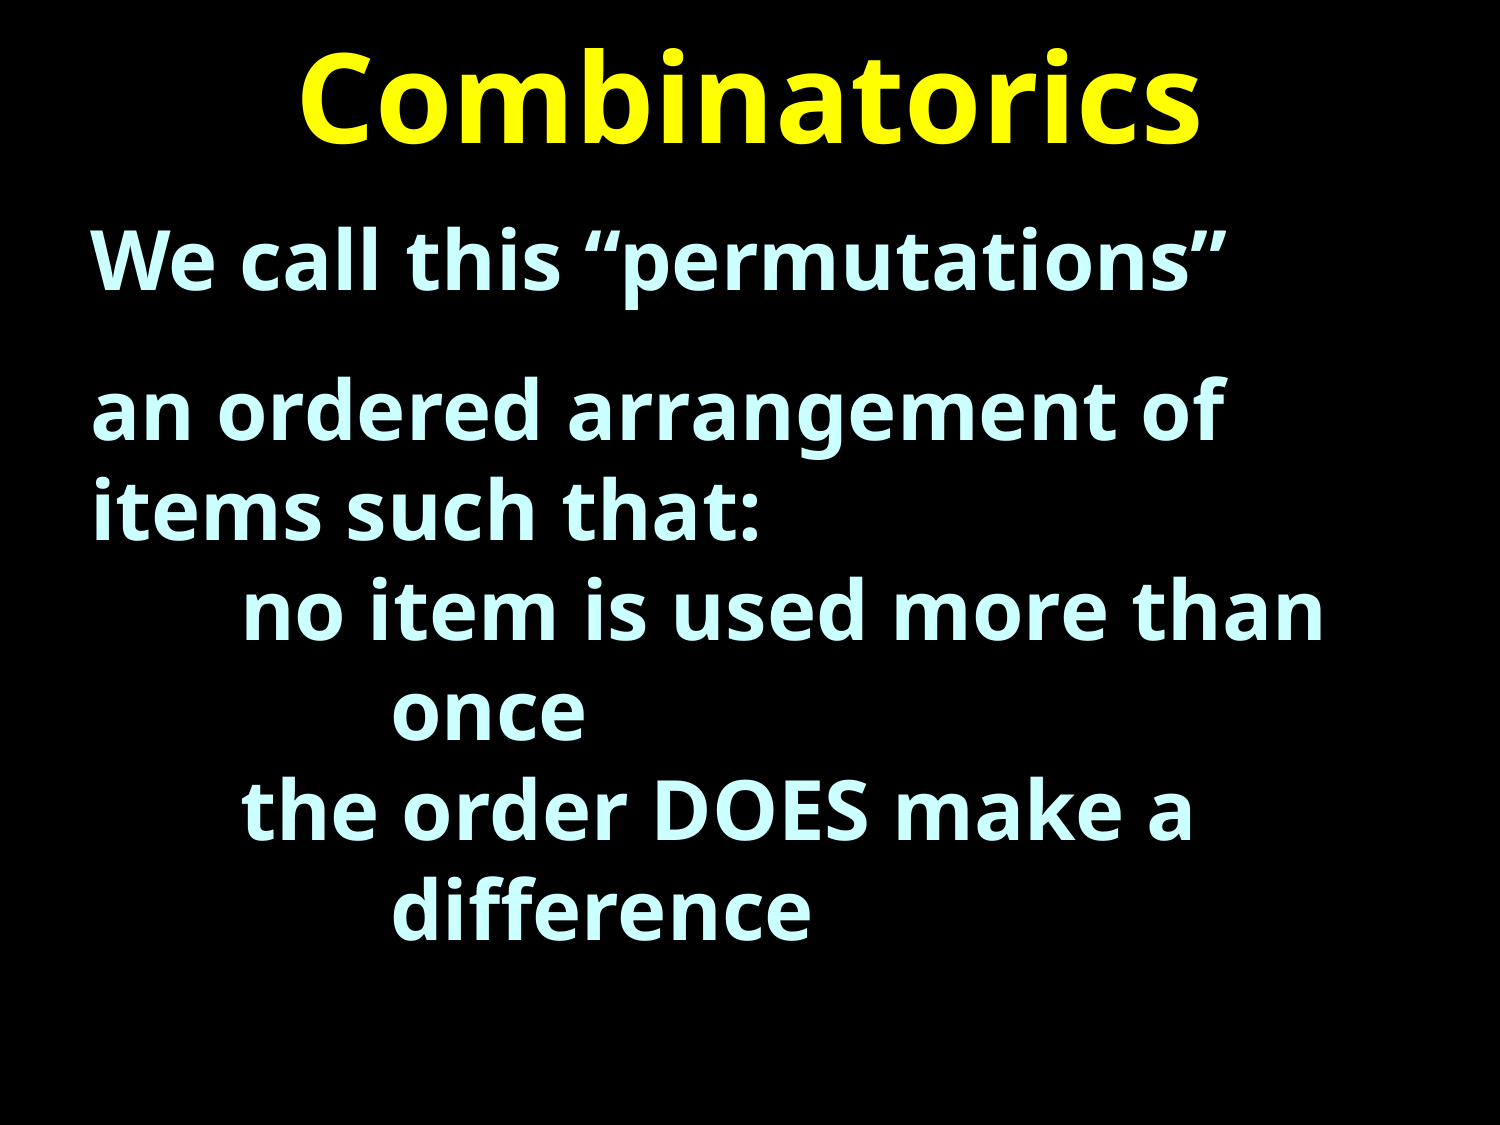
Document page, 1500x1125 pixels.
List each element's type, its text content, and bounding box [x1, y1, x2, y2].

title Combinatorics [0, 0, 1500, 188]
list We call this “permutations” an ordered arrangement of items such that: no item is used more than once the order DOES make a difference [75, 200, 1425, 1125]
